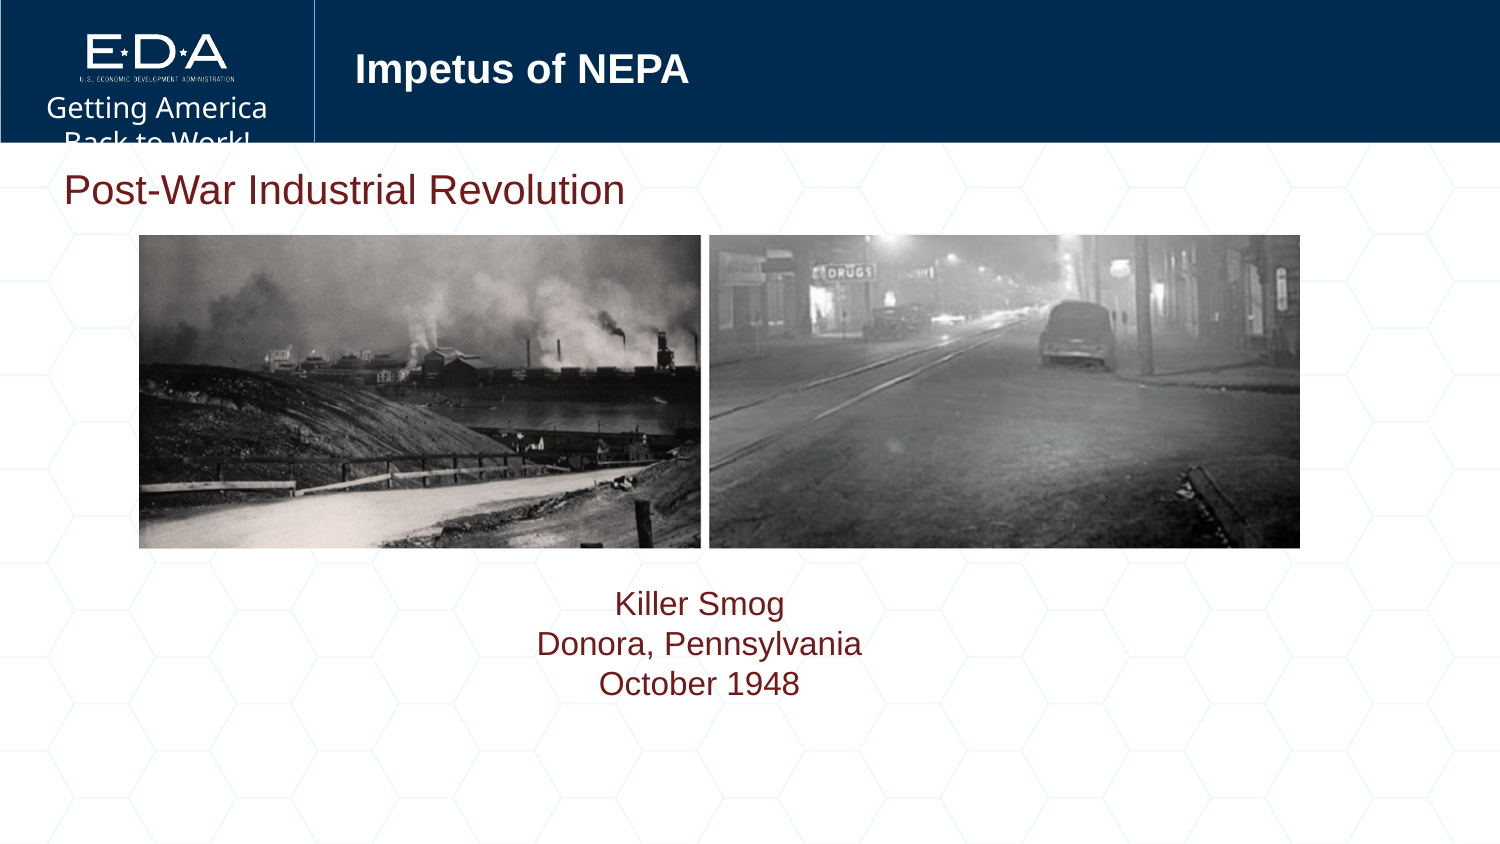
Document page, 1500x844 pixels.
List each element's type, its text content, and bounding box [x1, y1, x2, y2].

text_box Killer Smog Donora, Pennsylvania October 1948 [291, 575, 1108, 710]
picture [150, 143, 159, 151]
picture [68, 143, 78, 151]
picture [80, 34, 234, 82]
picture [0, 143, 1500, 844]
title Impetus of NEPA [339, 0, 1500, 141]
picture [86, 145, 93, 151]
picture [202, 143, 211, 151]
text_box Post-War Industrial Revolution [48, 155, 865, 221]
